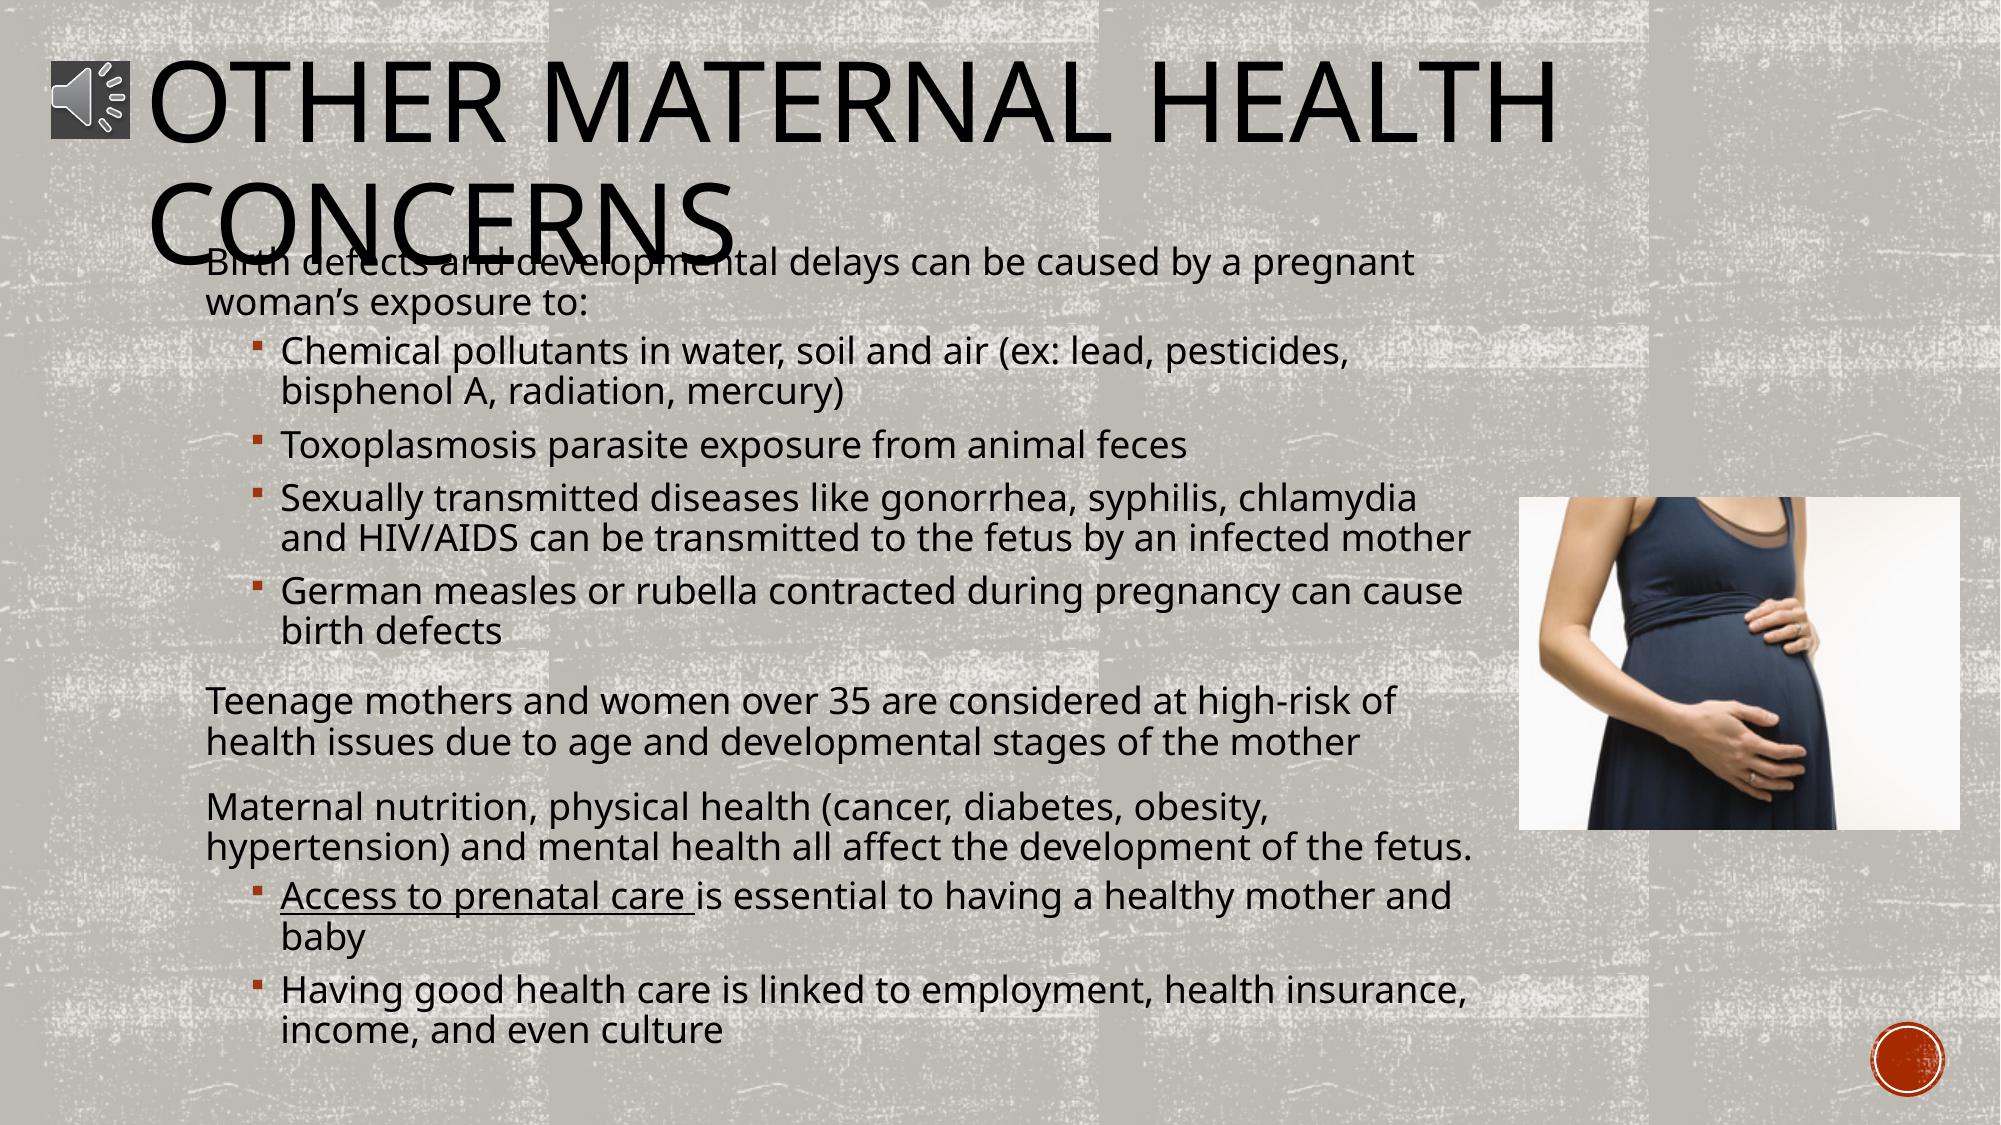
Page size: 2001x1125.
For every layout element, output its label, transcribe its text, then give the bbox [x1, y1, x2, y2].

title Other maternal health Concerns [130, 35, 1781, 300]
picture [1519, 497, 1960, 830]
picture [51, 60, 130, 139]
list Birth defects and developmental delays can be caused by a pregnant woman’s exposure to: Chemical pollutants in water, soil and air (ex: lead, pesticides, bisphenol A, radiation, mercury) Toxoplasmosis parasite exposure from animal feces Sexually transmitted diseases like gonorrhea, syphilis, chlamydia and HIV/AIDS can be transmitted to the fetus by an infected mother German measles or rubella contracted during pregnancy can cause birth defects Teenage mothers and women over 35 are considered at high-risk of health issues due to age and developmental stages of the mother Maternal nutrition, physical health (cancer, diabetes, obesity, hypertension) and mental health all affect the development of the fetus. Access to prenatal care is essential to having a healthy mother and baby Having good health care is linked to employment, health insurance, income, and even culture [190, 235, 1502, 1065]
